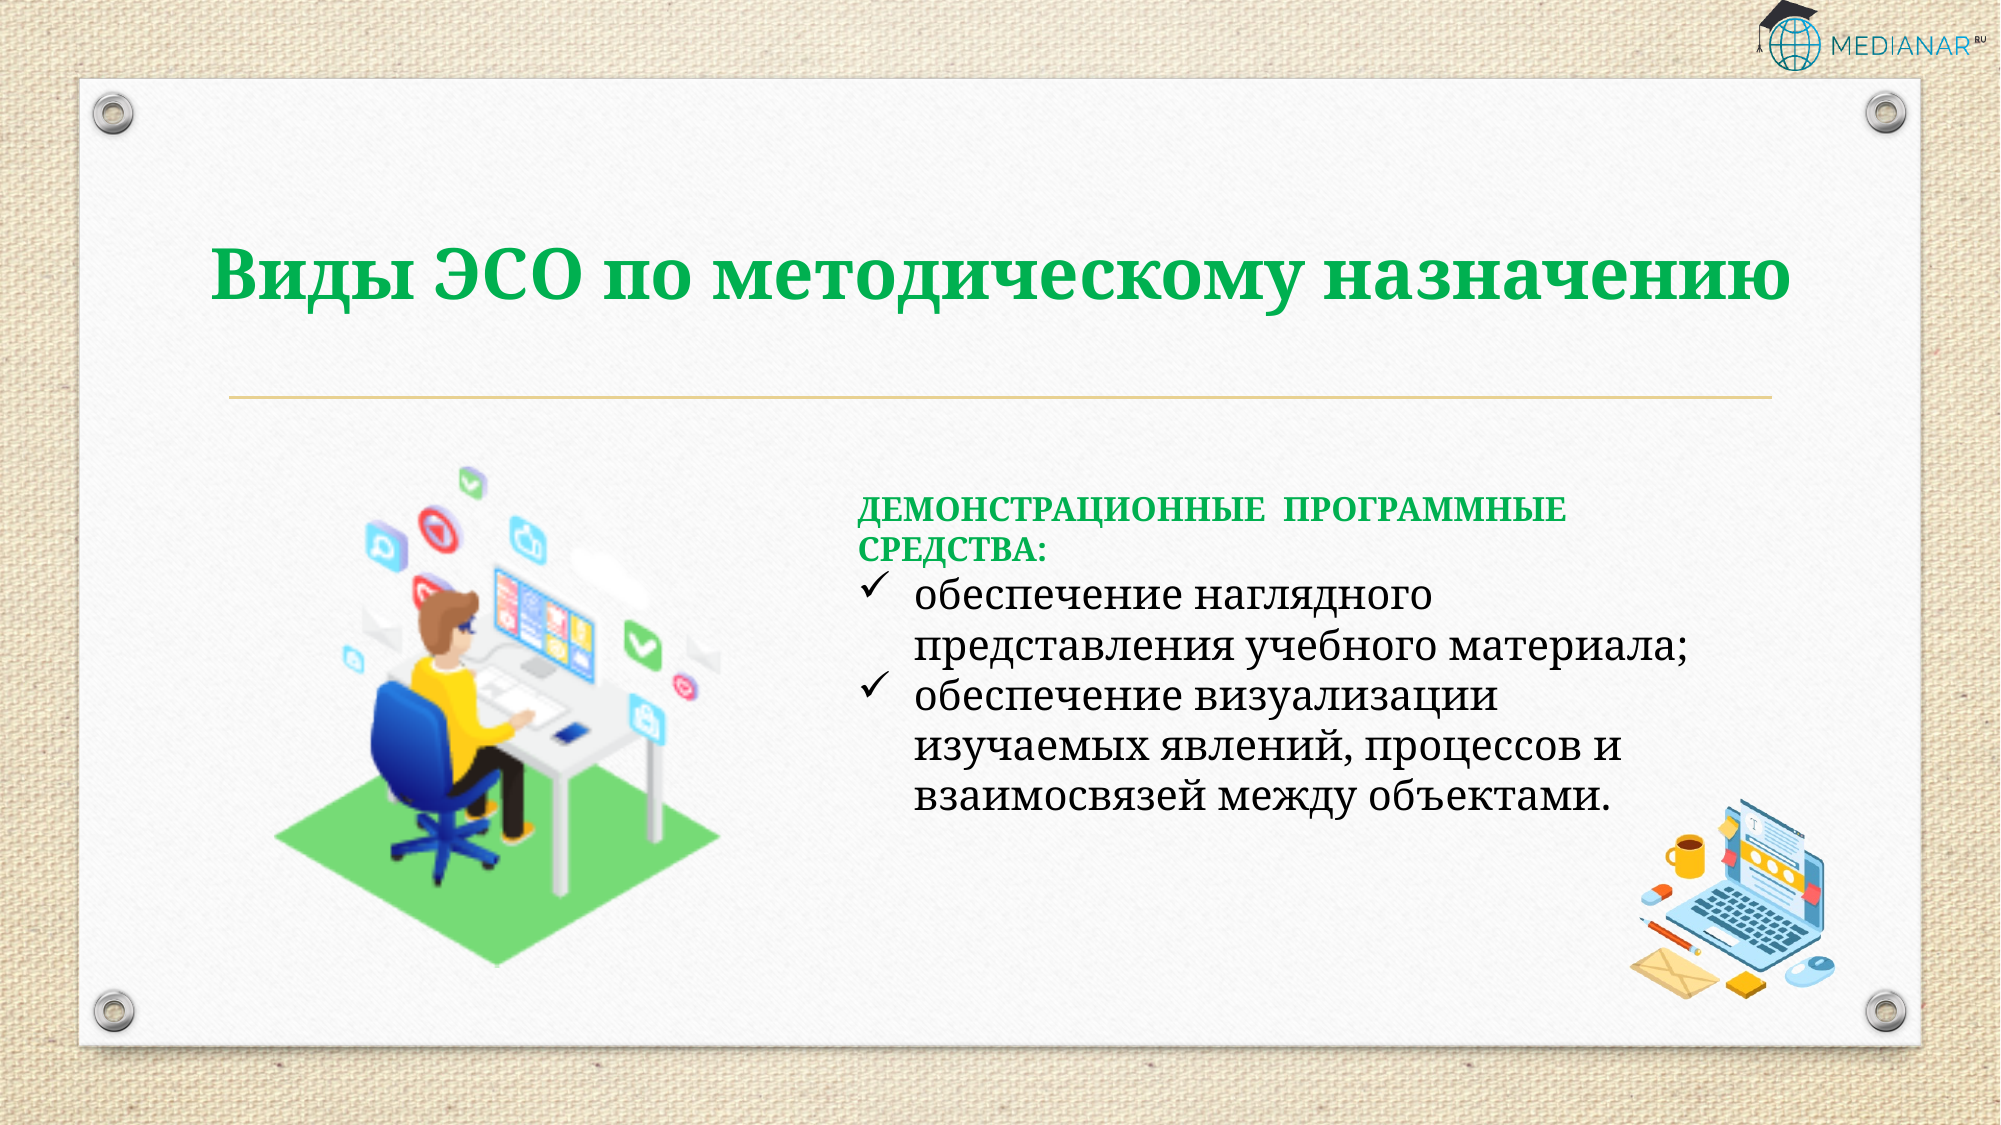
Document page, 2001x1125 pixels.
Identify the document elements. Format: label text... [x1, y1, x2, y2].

picture [0, 0, 2001, 1125]
text_box Виды ЭСО по методическому назначению [148, 220, 1856, 321]
text_box ДЕМОНСТРАЦИОННЫЕ ПРОГРАММНЫЕ СРЕДСТВА: обеспечение наглядного представления учебного материала; обеспечение визуализации изучаемых явлений, процессов и взаимосвязей между объектами. [842, 480, 1727, 827]
